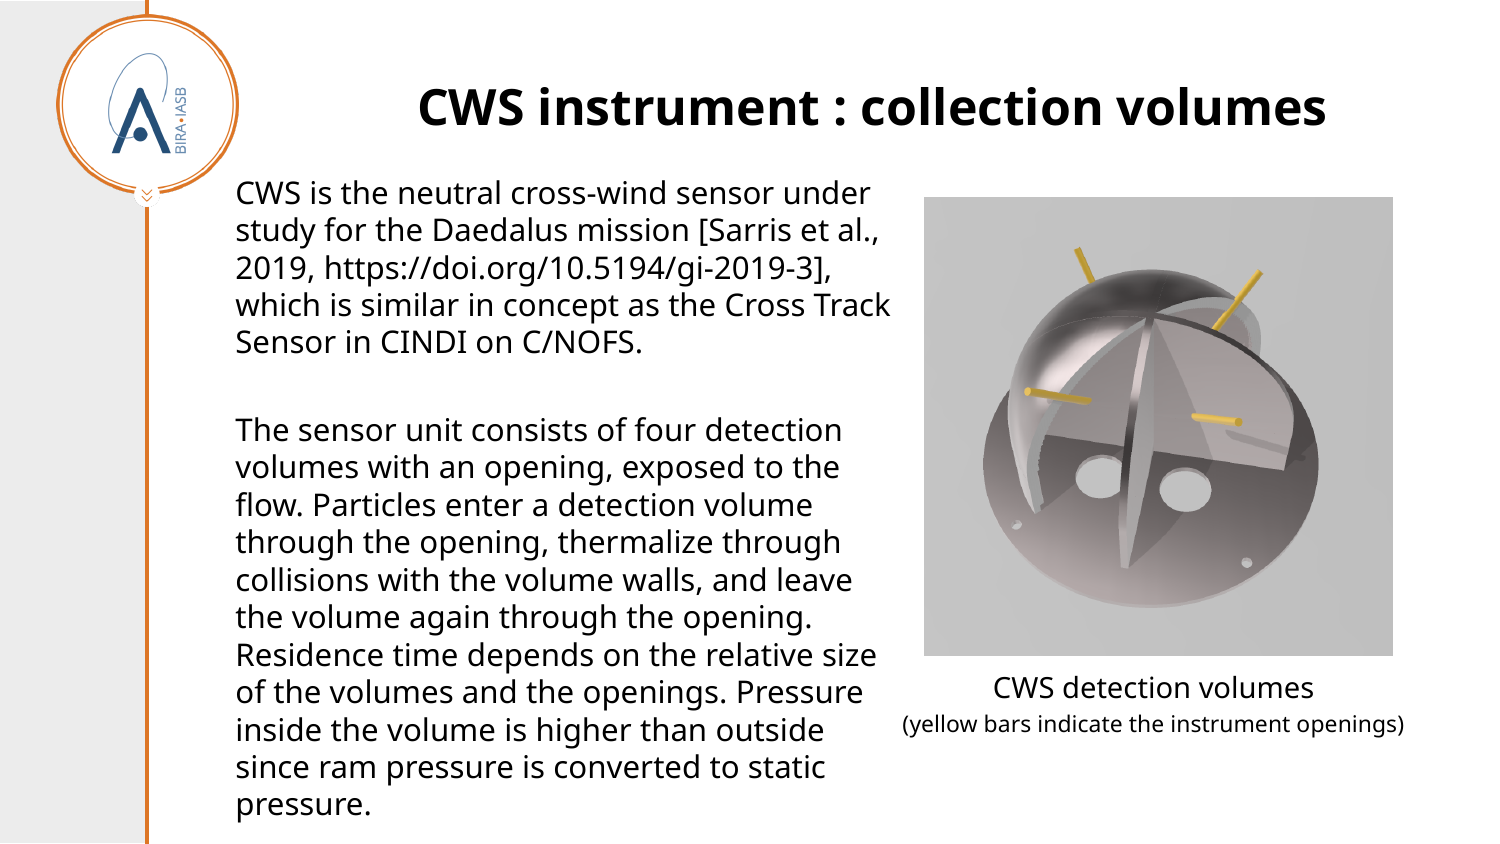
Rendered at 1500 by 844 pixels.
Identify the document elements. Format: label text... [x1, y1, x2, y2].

text_box CWS detection volumes (yellow bars indicate the instrument openings) [849, 173, 1458, 794]
list CWS is the neutral cross-wind sensor under study for the Daedalus mission [Sarris et al., 2019, https://doi.org/10.5194/gi-2019-3], which is similar in concept as the Cross Track Sensor in CINDI on C/NOFS. The sensor unit consists of four detection volumes with an opening, exposed to the flow. Particles enter a detection volume through the opening, thermalize through collisions with the volume walls, and leave the volume again through the opening. Residence time depends on the relative size of the volumes and the openings. Pressure inside the volume is higher than outside since ram pressure is converted to static pressure. [222, 166, 914, 787]
picture [924, 197, 1393, 656]
title CWS instrument : collection volumes [295, 58, 1450, 152]
picture [0, 0, 240, 844]
